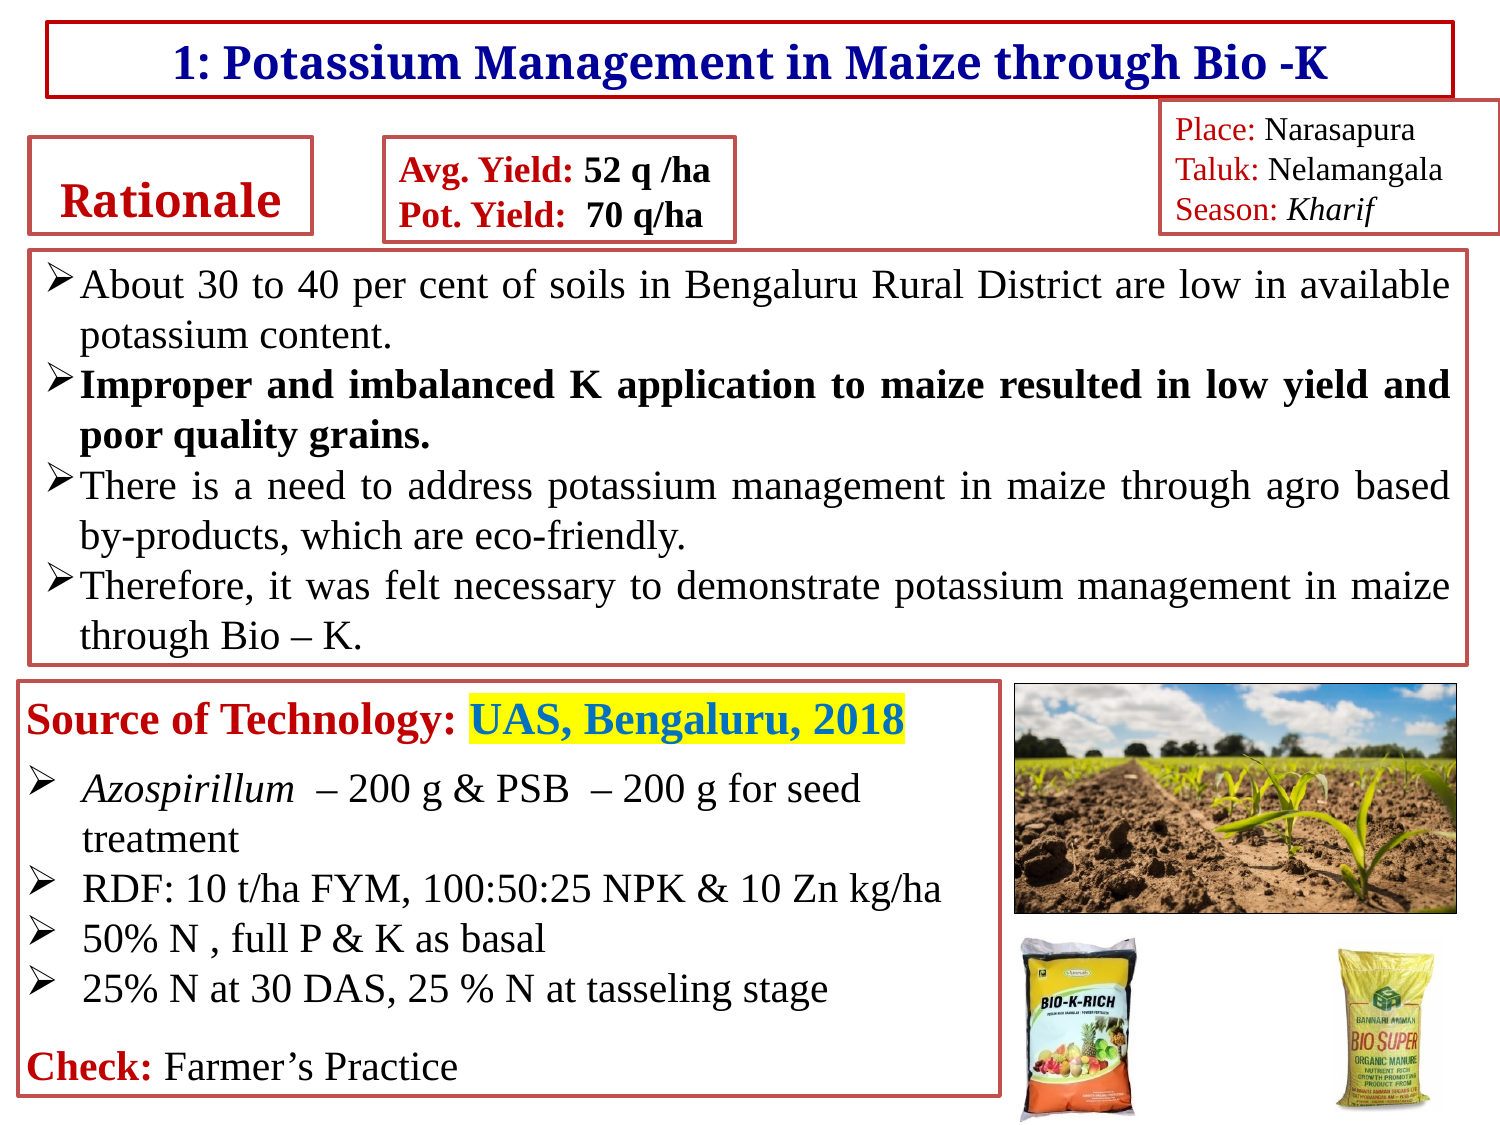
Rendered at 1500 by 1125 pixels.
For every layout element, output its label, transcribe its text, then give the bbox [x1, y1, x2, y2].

text_box Rationale [27, 135, 314, 236]
text_box Avg. Yield: 52 q /ha Pot. Yield: 70 q/ha [382, 135, 737, 244]
text_box Source of Technology: UAS, Bengaluru, 2018 Azospirillum – 200 g & PSB – 200 g for seed treatment RDF: 10 t/ha FYM, 100:50:25 NPK & 10 Zn kg/ha 50% N , full P & K as basal 25% N at 30 DAS, 25 % N at tasseling stage Check: Farmer’s Practice [16, 679, 1002, 1098]
text_box About 30 to 40 per cent of soils in Bengaluru Rural District are low in available potassium content. Improper and imbalanced K application to maize resulted in low yield and poor quality grains. There is a need to address potassium management in maize through agro based by-products, which are eco-friendly. Therefore, it was felt necessary to demonstrate potassium management in maize through Bio – K. [27, 248, 1469, 667]
picture [1329, 938, 1443, 1112]
picture [1014, 932, 1144, 1125]
picture [1014, 683, 1457, 914]
text_box 1: Potassium Management in Maize through Bio -K [45, 20, 1455, 99]
text_box Place: Narasapura Taluk: Nelamangala Season: Kharif [1158, 98, 1500, 236]
